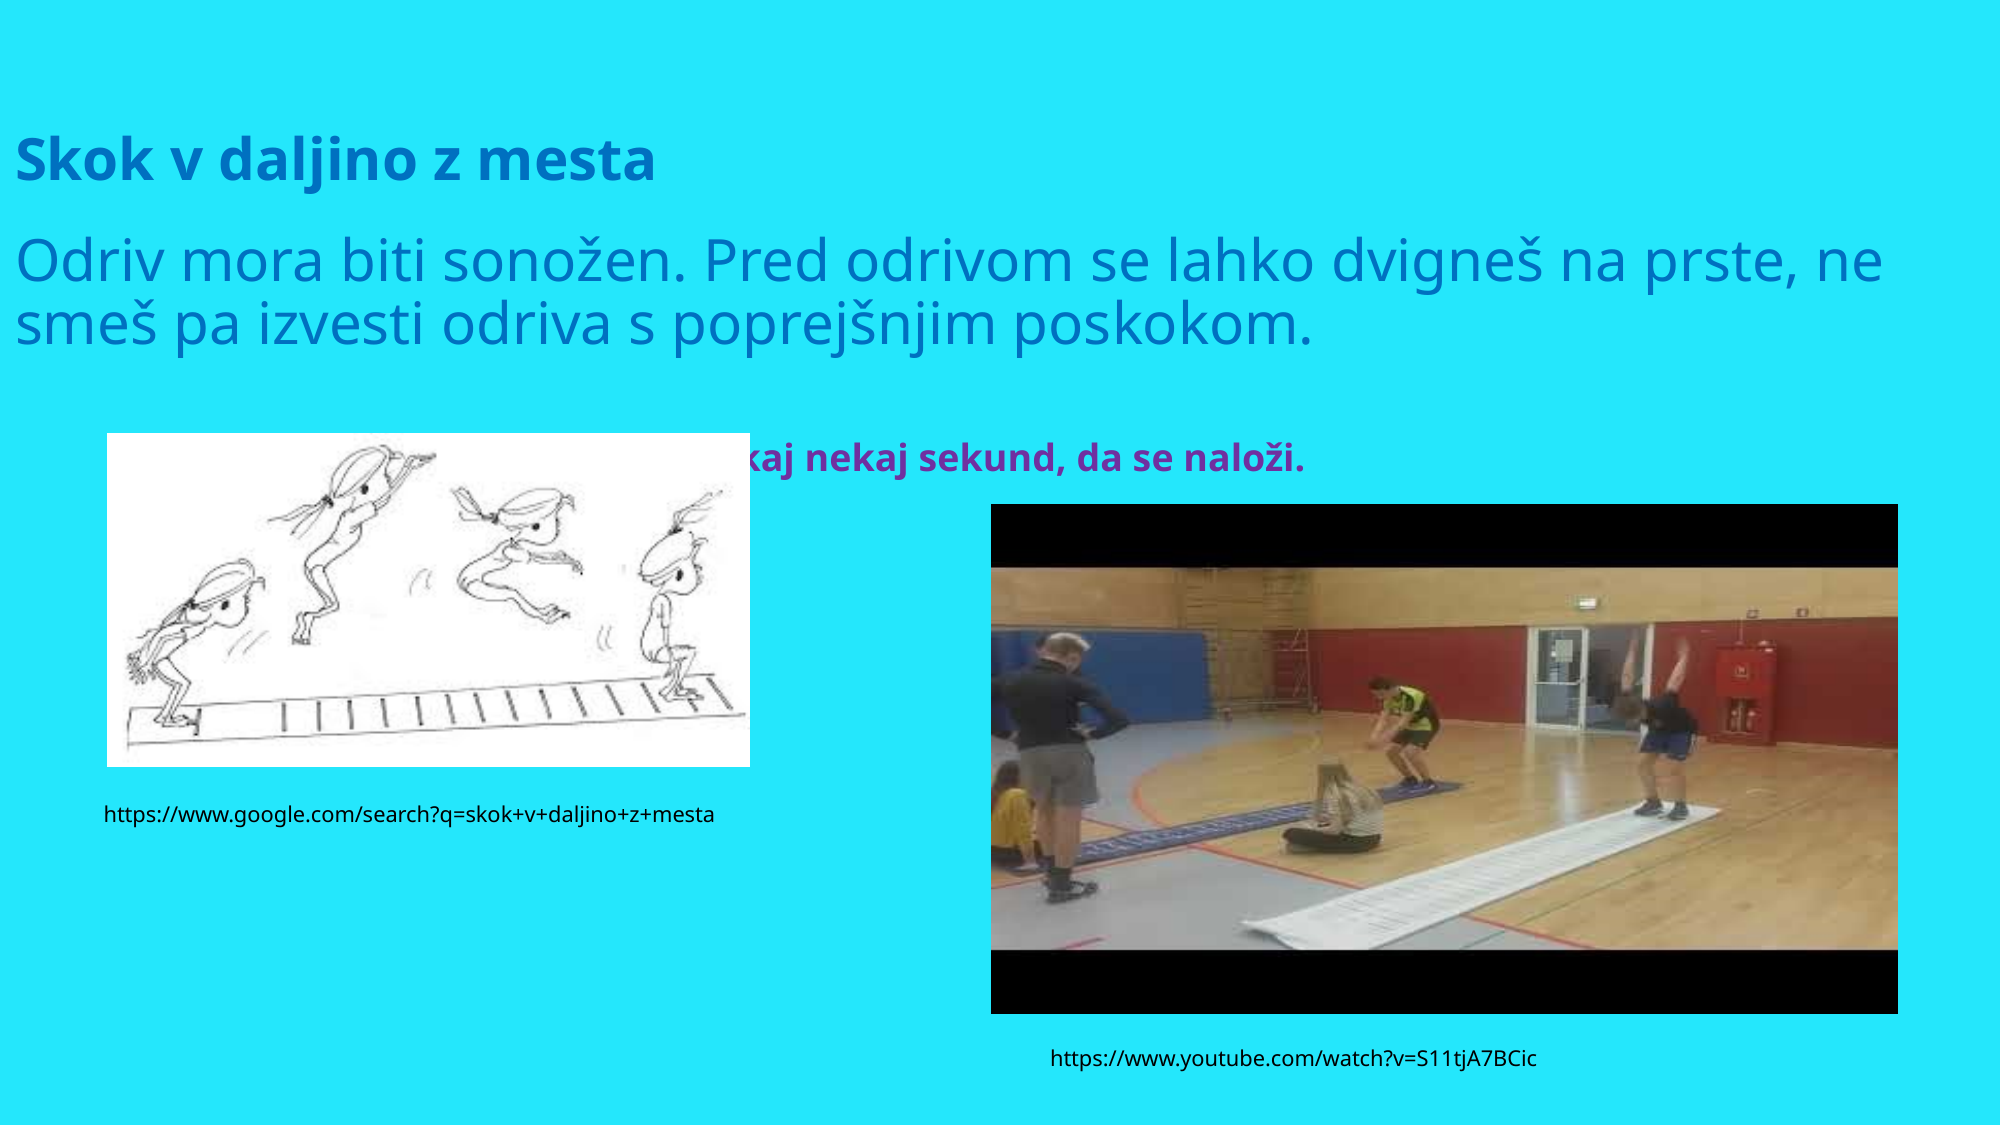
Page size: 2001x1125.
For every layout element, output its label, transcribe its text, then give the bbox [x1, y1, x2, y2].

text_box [991, 504, 1899, 1015]
title Skok v daljino z mesta [0, 0, 2000, 223]
text_box https://www.google.com/search?q=skok+v+daljino+z+mesta [88, 793, 731, 835]
list Odriv mora biti sonožen. Pred odrivom se lahko dvigneš na prste, ne smeš pa izvesti odriva s poprejšnjim poskokom. Počakaj nekaj sekund, da se naloži. https://www.youtube.com/watch?v=S11tjA7BCic [0, 223, 2000, 1125]
picture [107, 433, 750, 767]
